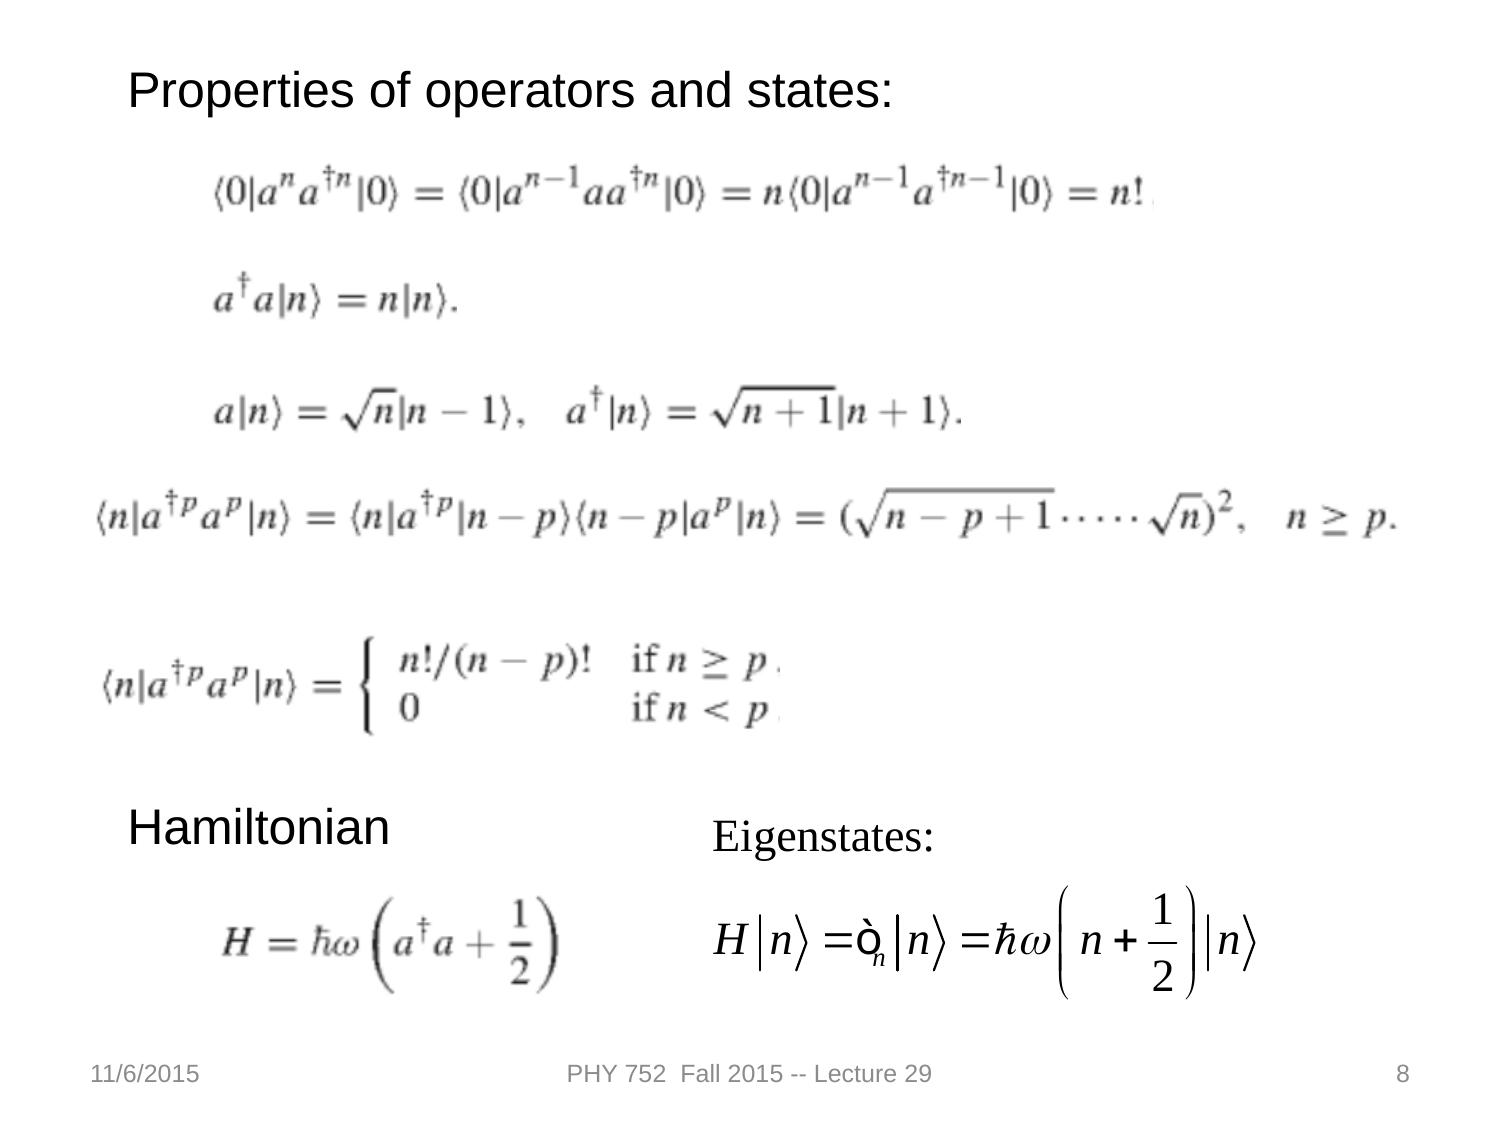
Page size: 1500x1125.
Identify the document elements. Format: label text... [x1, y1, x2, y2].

picture [202, 862, 567, 1015]
text_box Properties of operators and states: [112, 49, 1050, 125]
picture [87, 608, 780, 763]
slide_number 8 [1074, 1042, 1425, 1103]
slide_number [75, 1042, 425, 1103]
picture [84, 475, 1416, 580]
footer PHY 752 Fall 2015 -- Lecture 29 [512, 1042, 988, 1103]
text_box Hamiltonian [112, 787, 888, 863]
picture [201, 354, 961, 467]
picture [199, 149, 1154, 340]
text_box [707, 812, 1262, 1007]
